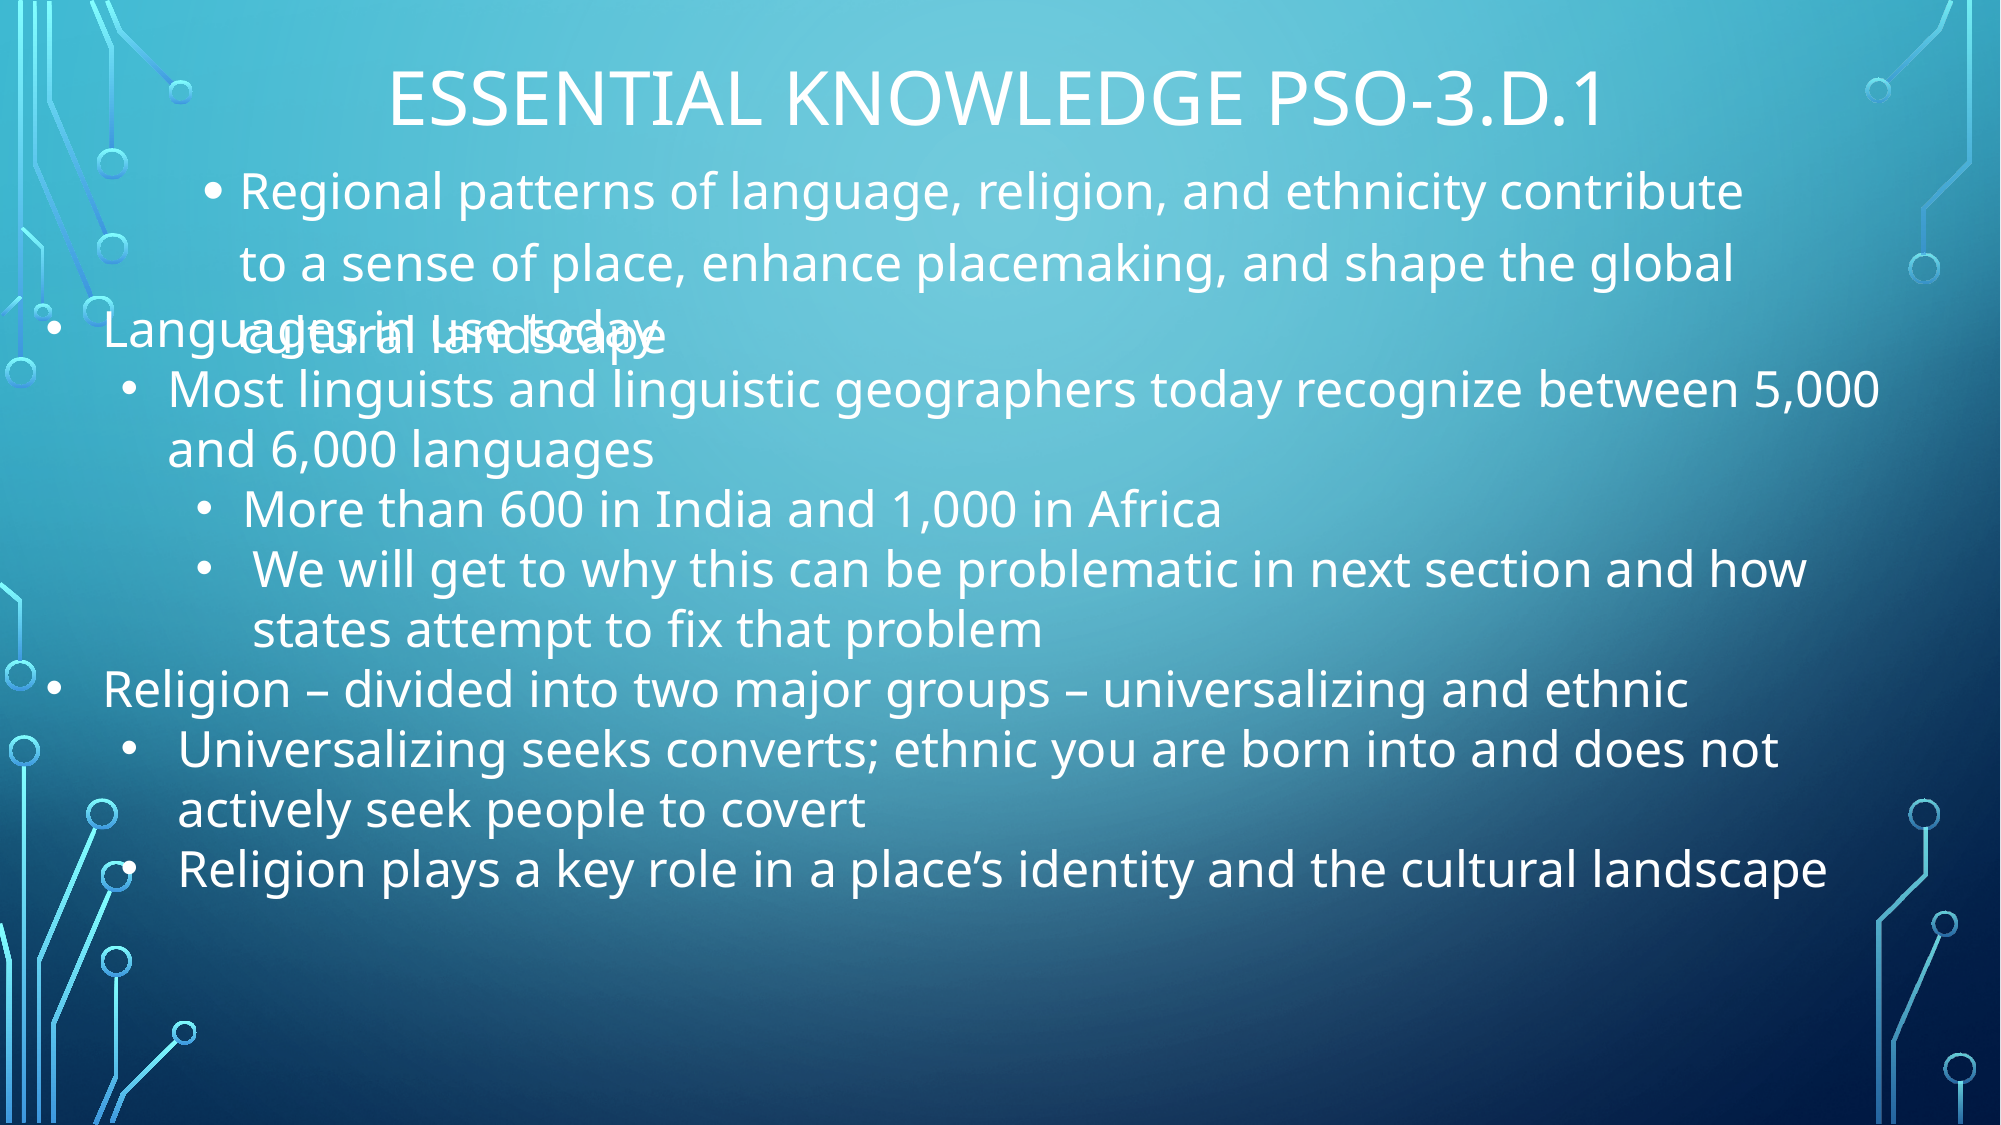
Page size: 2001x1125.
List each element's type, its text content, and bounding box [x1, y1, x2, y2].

title Essential Knowledge PSO-3.D.1 [187, 26, 1813, 140]
list Regional patterns of language, religion, and ethnicity contribute to a sense of place, enhance placemaking, and shape the global cultural landscape [187, 140, 1813, 290]
text_box Languages in use today Most linguists and linguistic geographers today recognize between 5,000 and 6,000 languages More than 600 in India and 1,000 in Africa We will get to why this can be problematic in next section and how states attempt to fix that problem Religion – divided into two major groups – universalizing and ethnic Universalizing seeks converts; ethnic you are born into and does not actively seek people to covert Religion plays a key role in a place’s identity and the cultural landscape [30, 290, 1969, 1125]
